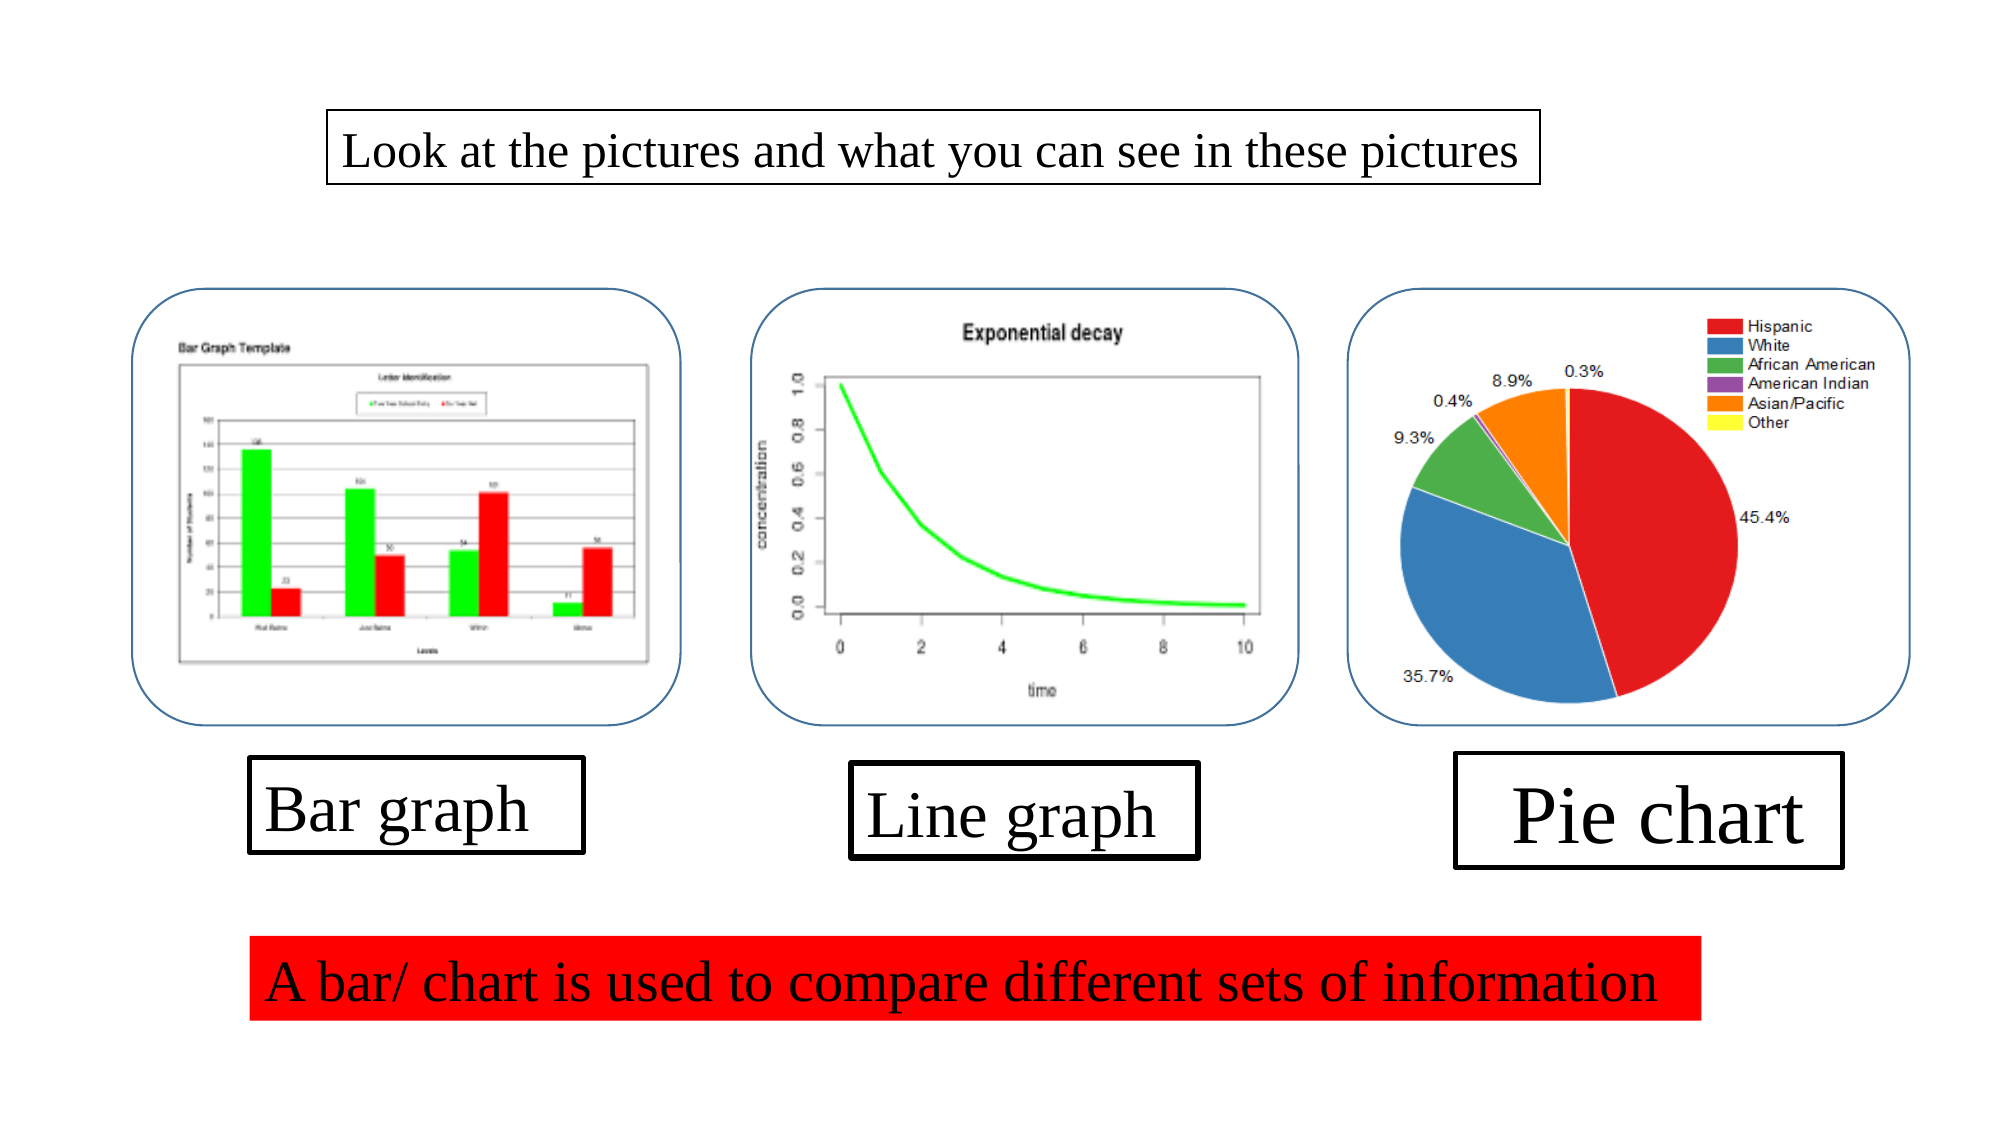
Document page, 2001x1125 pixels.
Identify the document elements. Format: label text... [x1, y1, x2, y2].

text_box Look at the pictures and what you can see in these pictures [326, 109, 1541, 185]
text_box [1346, 287, 1911, 727]
text_box Line graph [851, 762, 1199, 858]
text_box A bar/ chart is used to compare different sets of information [249, 935, 1702, 1021]
text_box [750, 287, 1300, 727]
text_box Bar graph [249, 757, 584, 853]
text_box [131, 287, 682, 727]
text_box Pie chart [1455, 752, 1843, 868]
